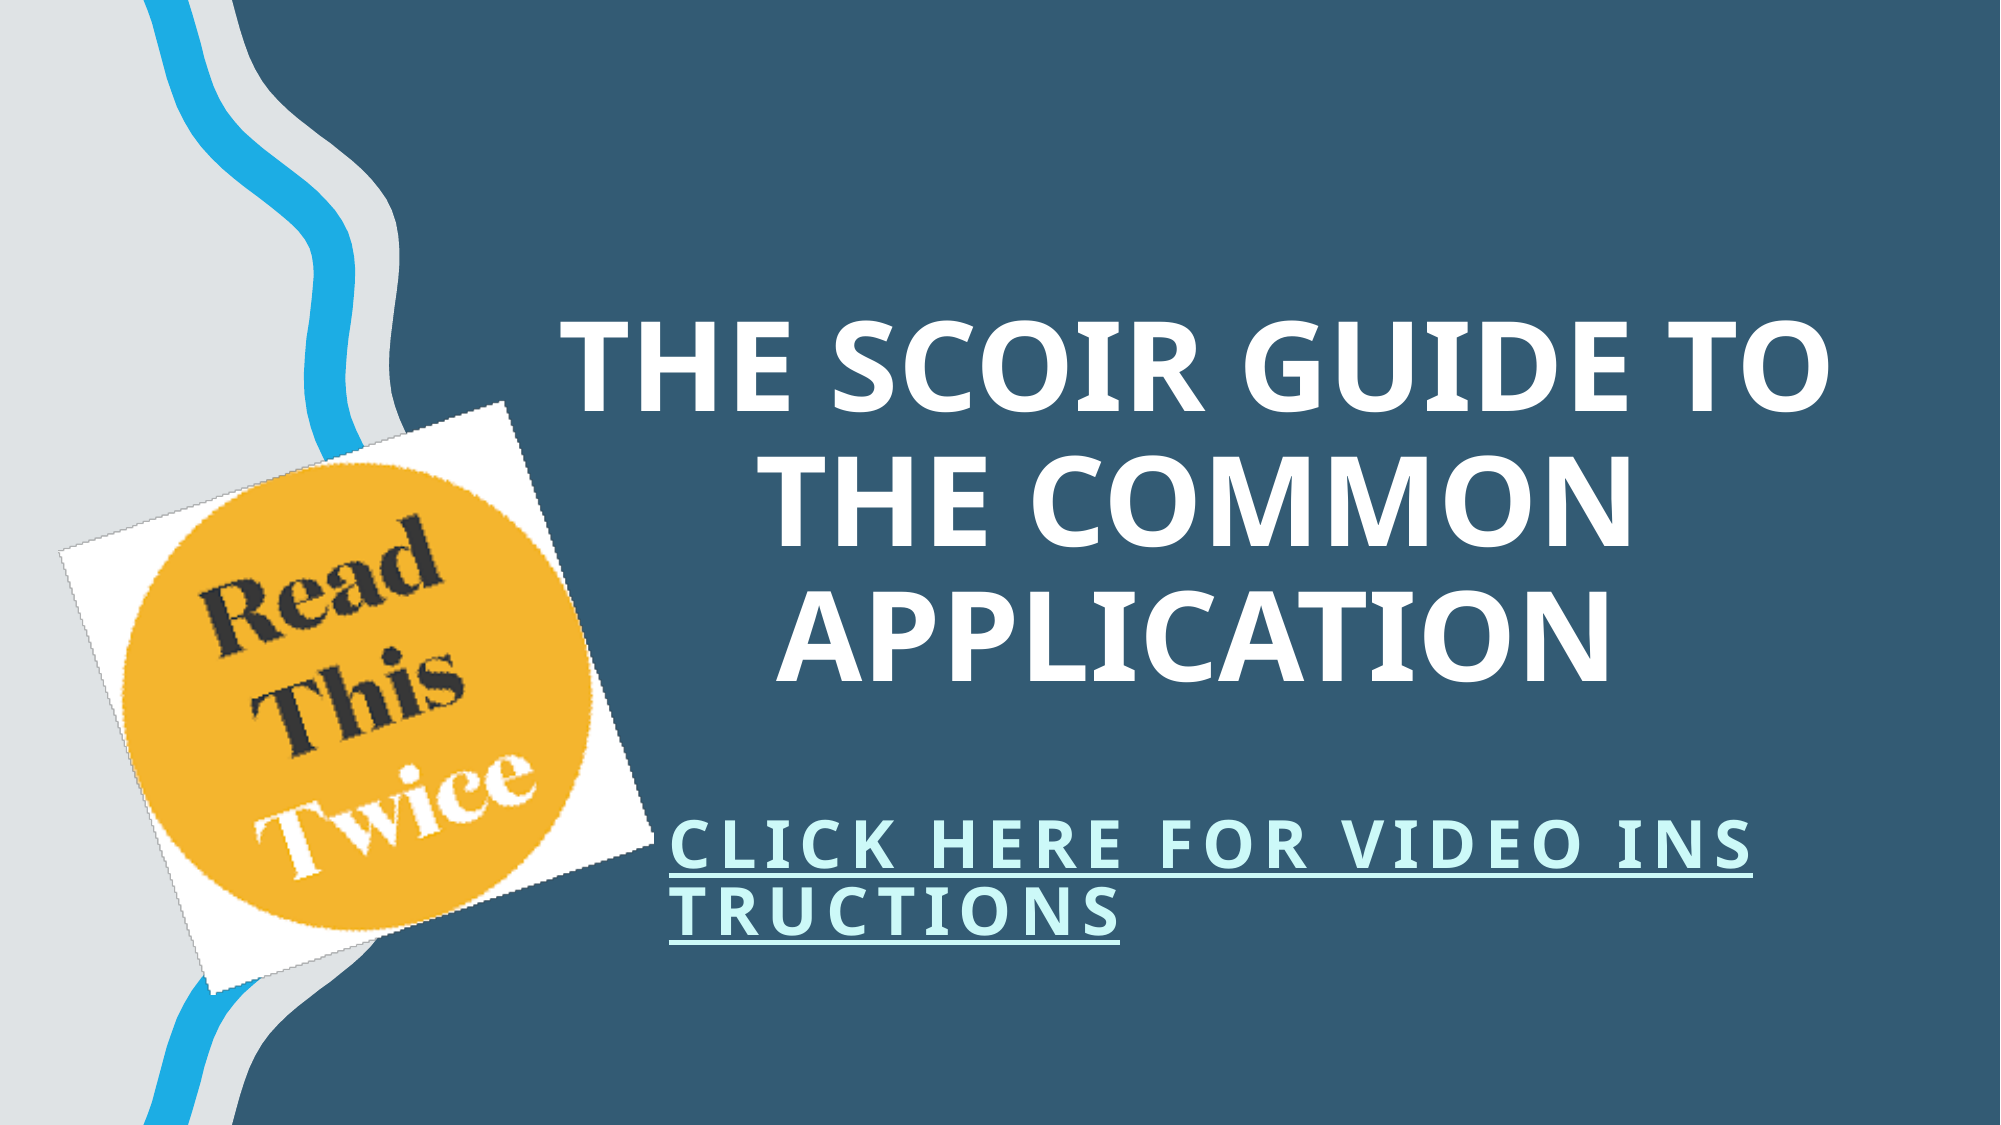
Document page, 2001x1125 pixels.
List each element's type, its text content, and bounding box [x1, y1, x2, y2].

list CLICK HERE FOR VIDEO INSTRUCTIONS [653, 794, 1805, 951]
title THE SCOIR GUIDE TO THE COMMON APPLICATION [526, 252, 1870, 717]
picture [58, 401, 654, 995]
